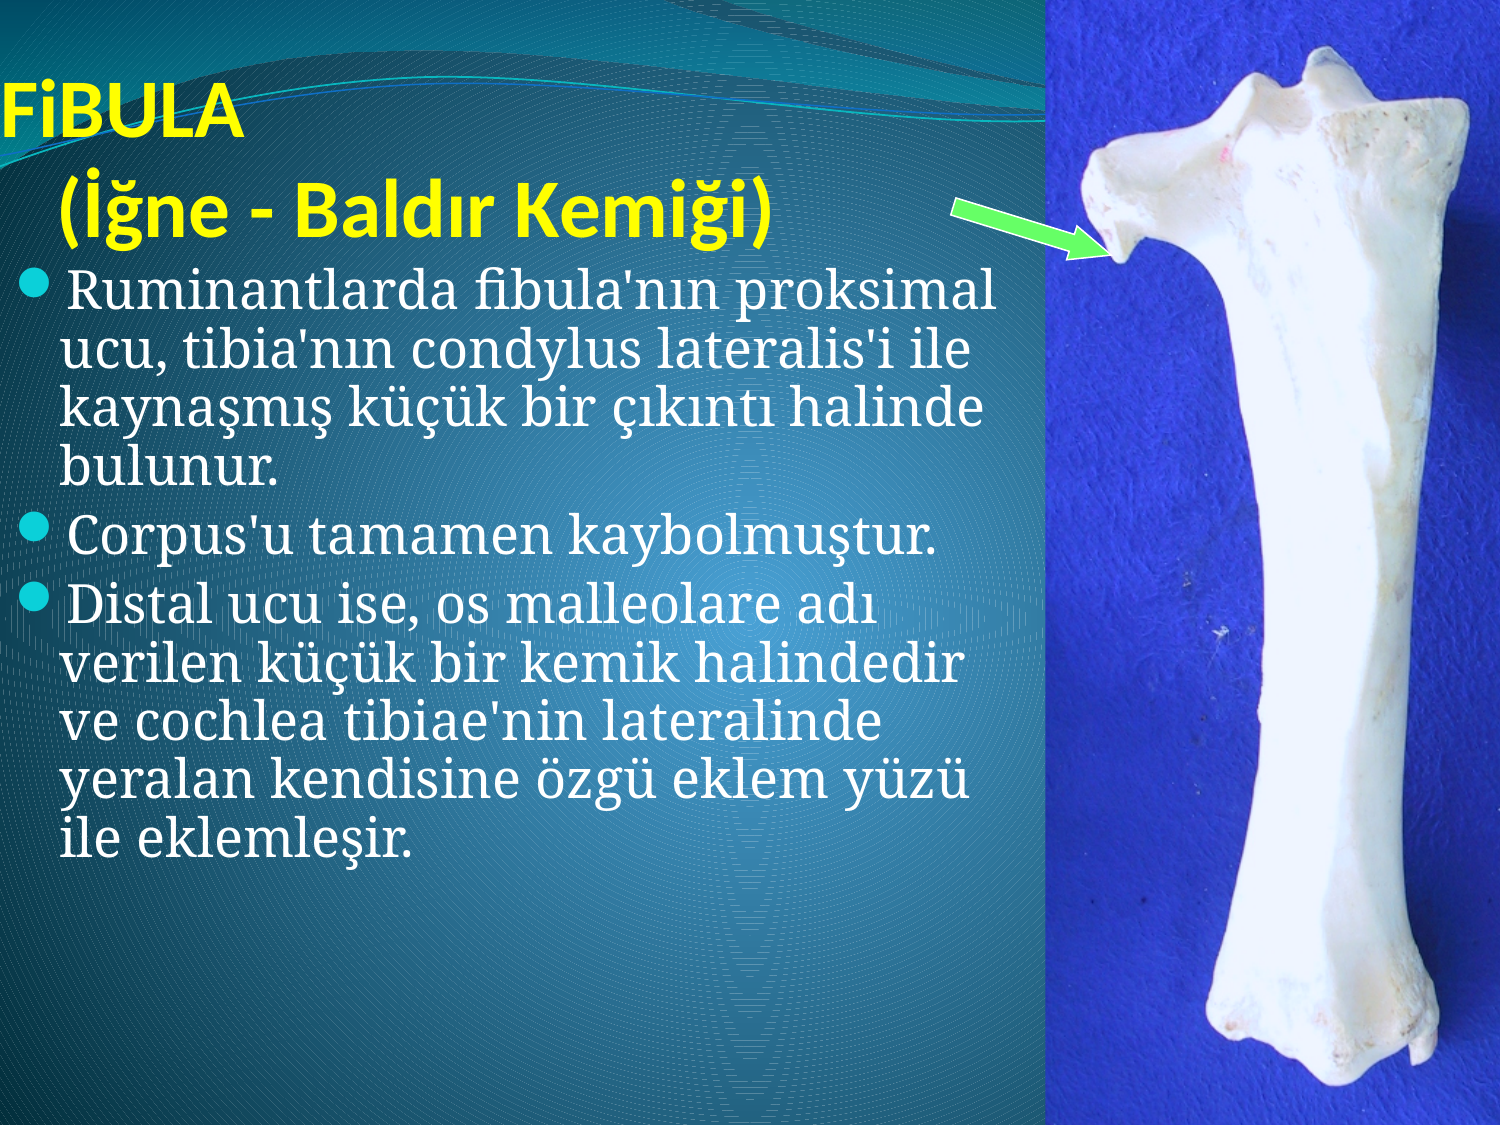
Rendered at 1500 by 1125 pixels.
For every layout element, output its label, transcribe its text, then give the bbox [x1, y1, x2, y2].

title FiBULA (İğne - Baldır Kemiği) [0, 31, 1038, 254]
list Ruminantlarda fibula'nın proksimal ucu, tibia'nın condylus lateralis'i ile kaynaşmış küçük bir çıkıntı halinde bulunur. Corpus'u tamamen kaybolmuştur. Distal ucu ise, os malleolare adı verilen küçük bir kemik halindedir ve cochlea tibiae'nin lateralinde yeralan kendisine özgü eklem yüzü ile eklemleşir. [0, 255, 1038, 1047]
picture [1045, 0, 1500, 1125]
text_box [950, 197, 1038, 242]
